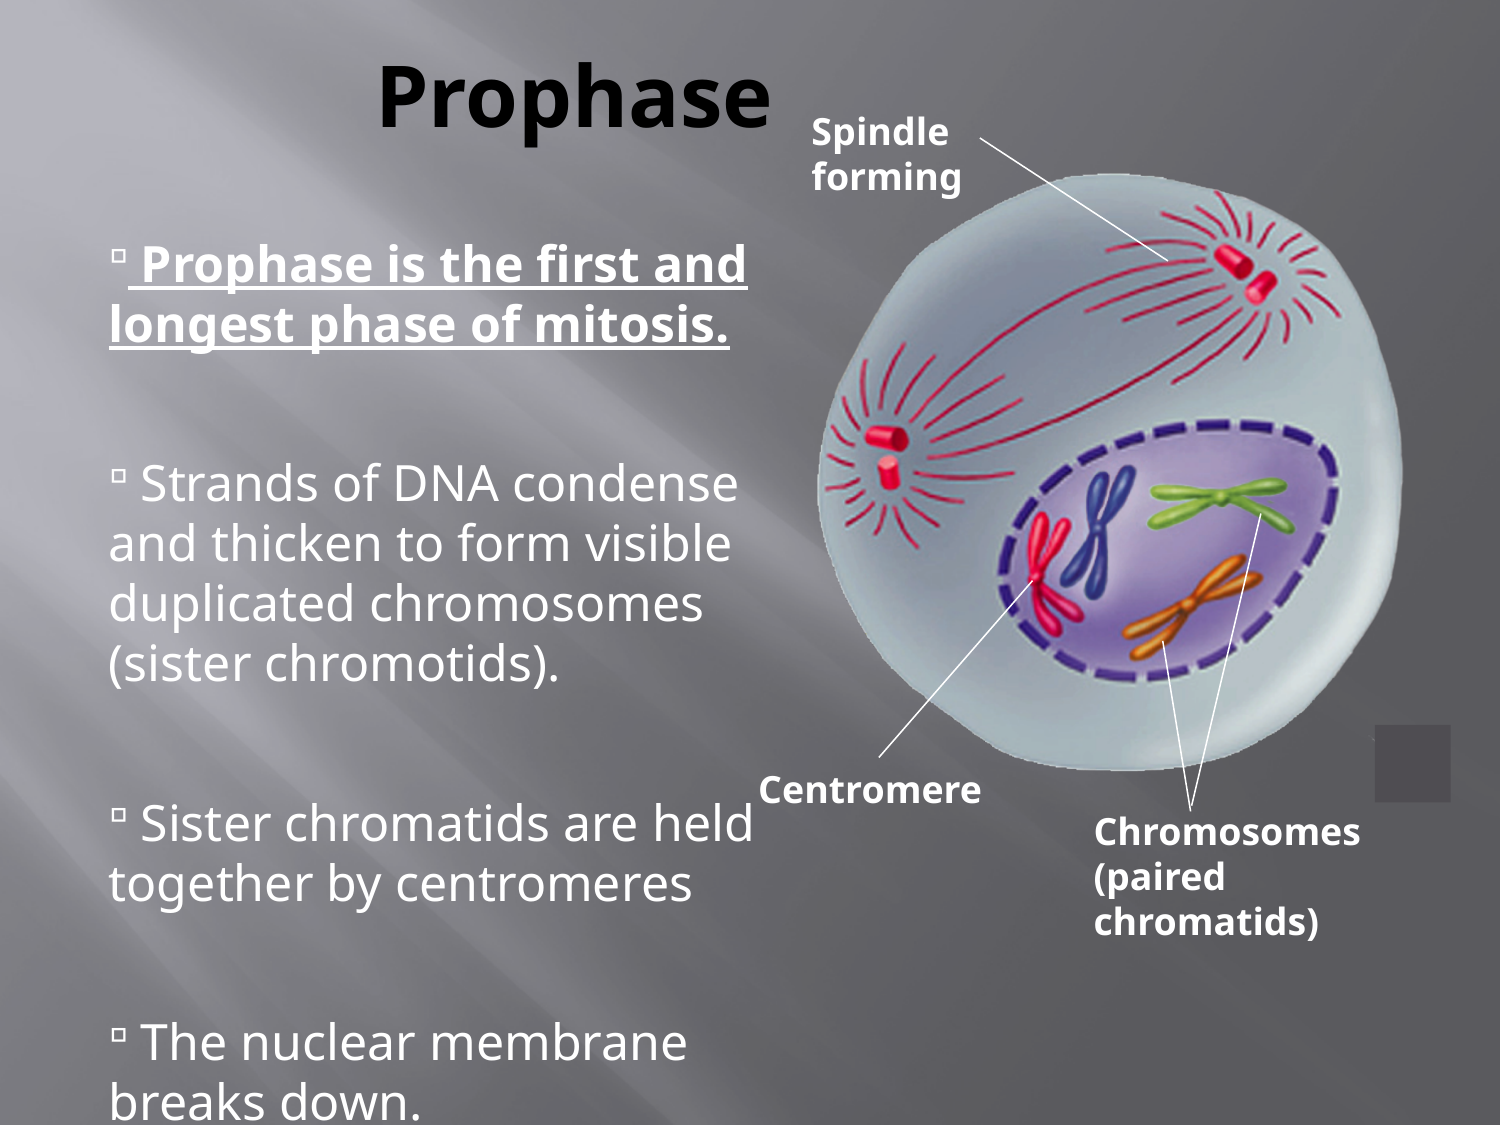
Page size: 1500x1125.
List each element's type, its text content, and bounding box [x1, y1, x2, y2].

text_box Spindle forming [796, 100, 978, 206]
picture [803, 170, 1421, 779]
text_box Centromere [743, 758, 834, 818]
title Prophase [0, 0, 1250, 188]
text_box Chromosomes (paired chromatids) [1078, 821, 1409, 951]
list Prophase is the first and longest phase of mitosis. Strands of DNA condense and thicken to form visible duplicated chromosomes (sister chromotids). Sister chromatids are held together by centromeres The nuclear membrane breaks down. [46, 224, 792, 1125]
